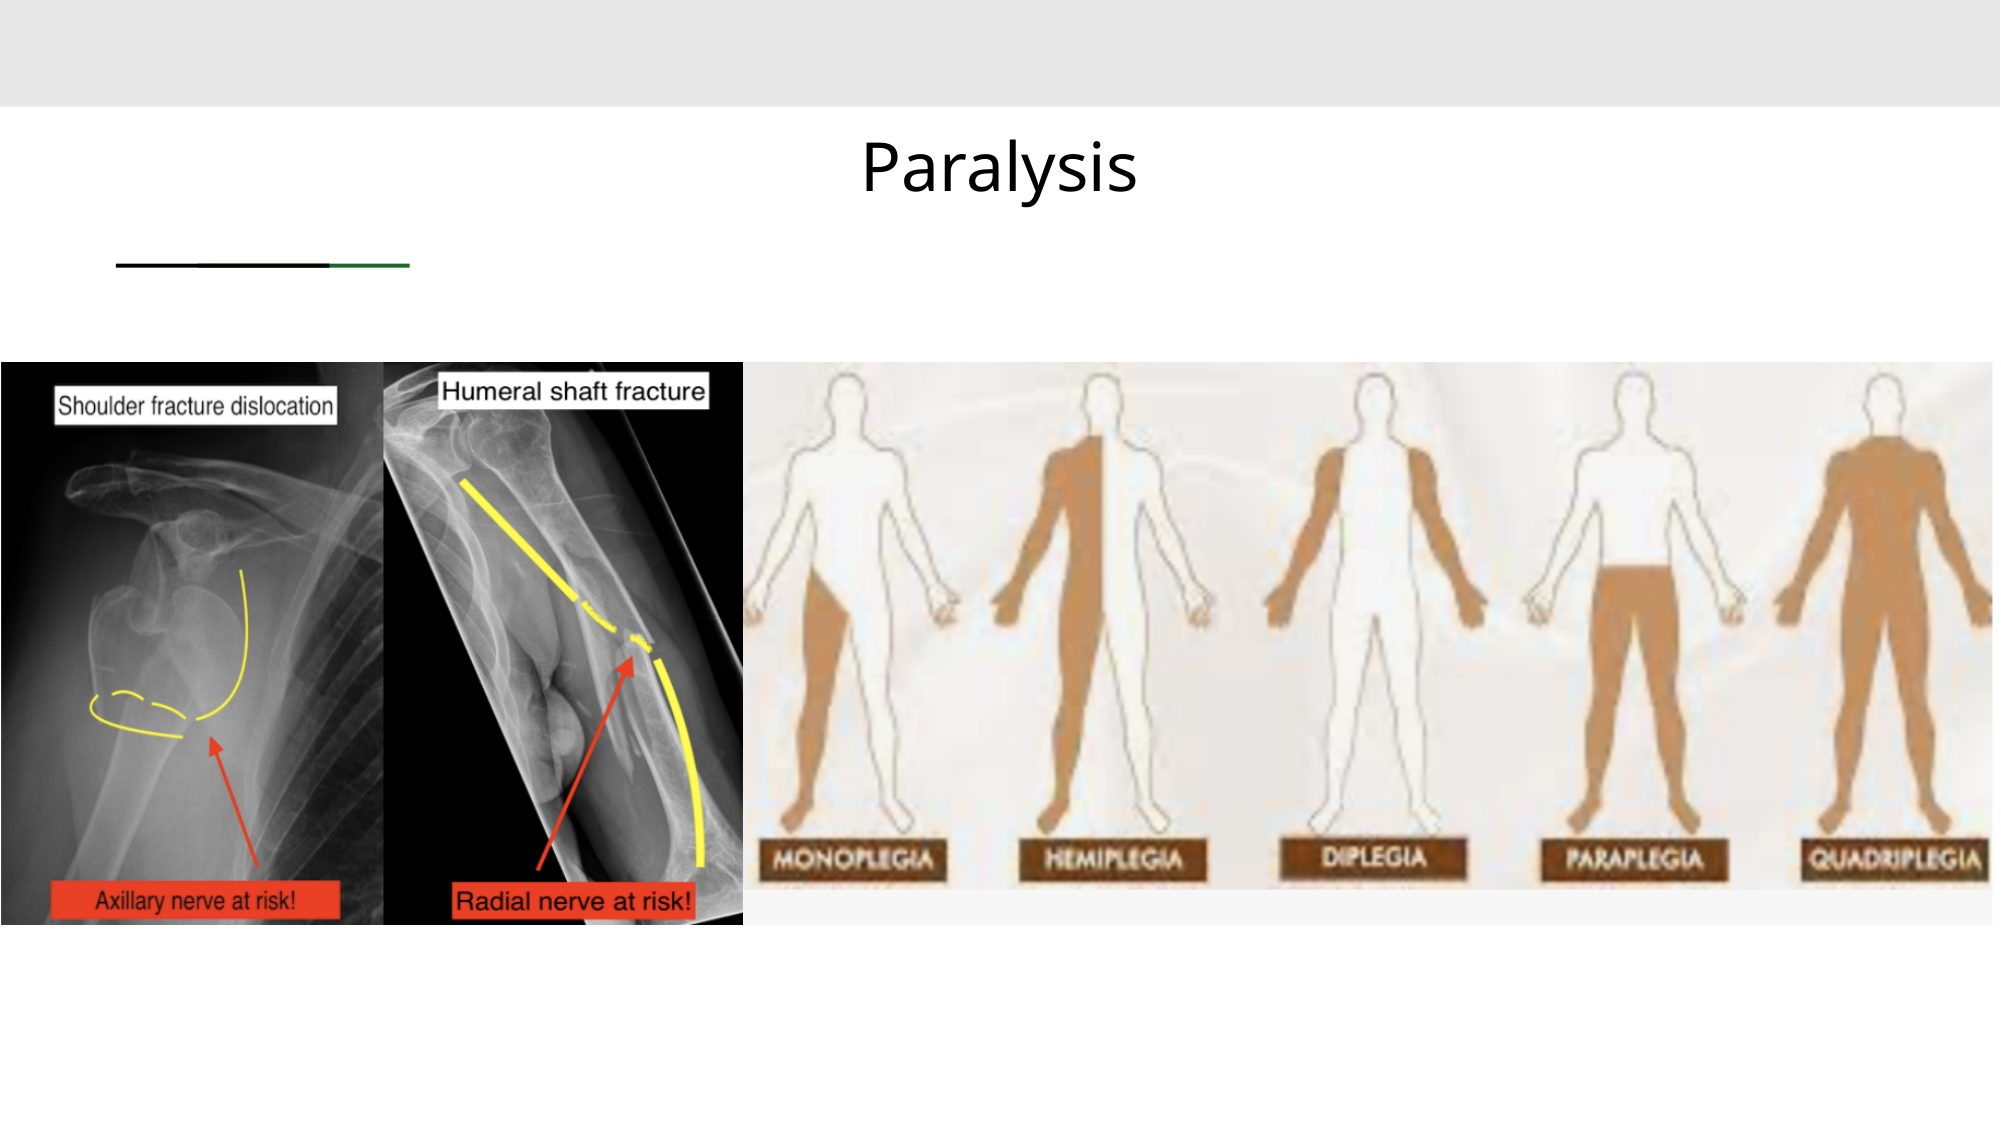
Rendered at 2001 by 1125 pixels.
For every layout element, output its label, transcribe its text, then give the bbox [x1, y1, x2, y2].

title Paralysis [159, 113, 1841, 231]
picture [0, 362, 2000, 925]
